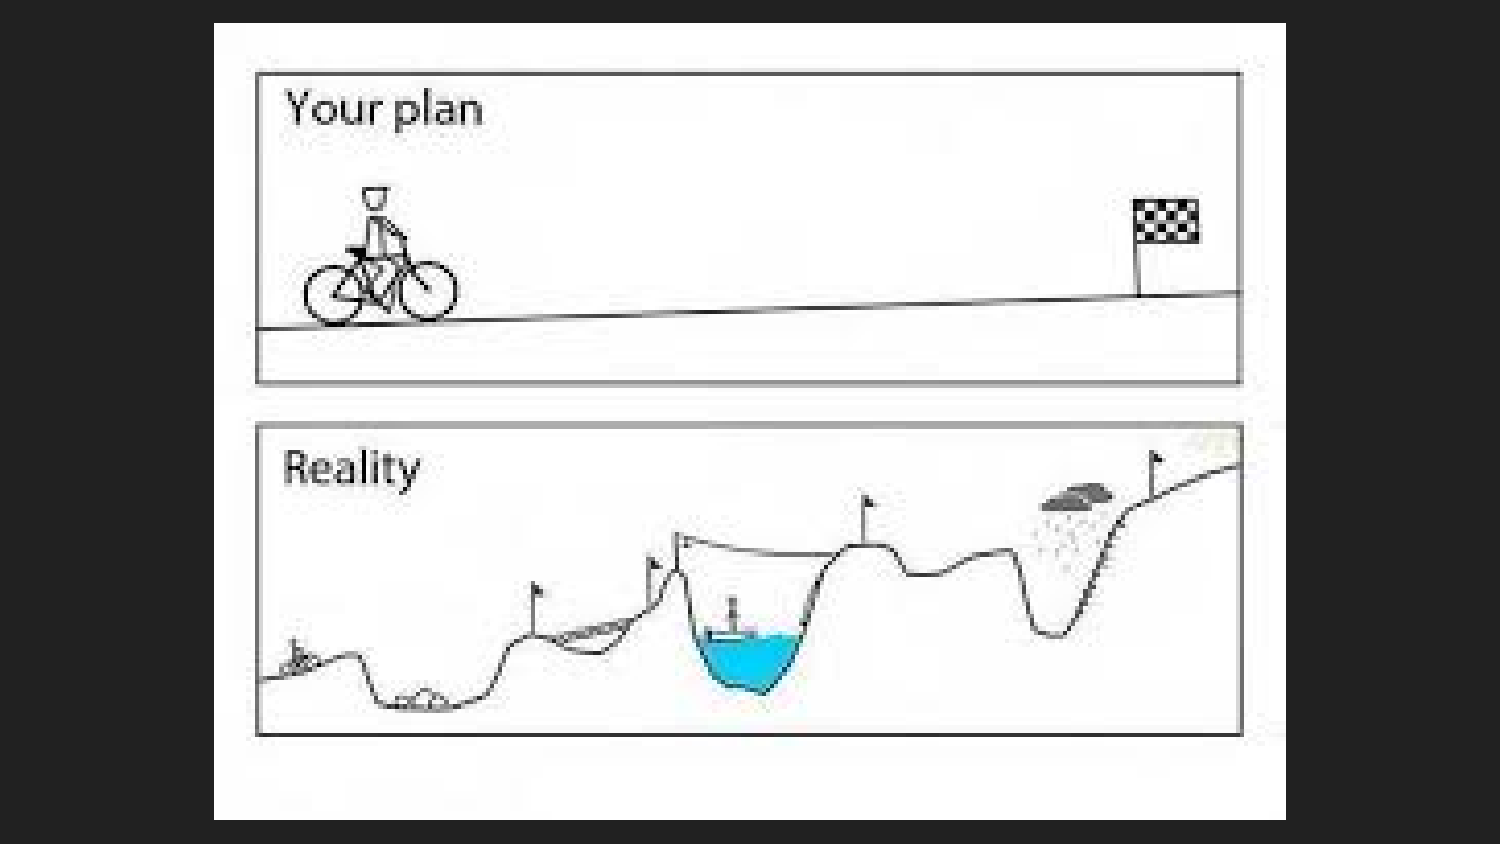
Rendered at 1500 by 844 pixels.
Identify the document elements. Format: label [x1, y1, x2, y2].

picture [214, 23, 1286, 821]
